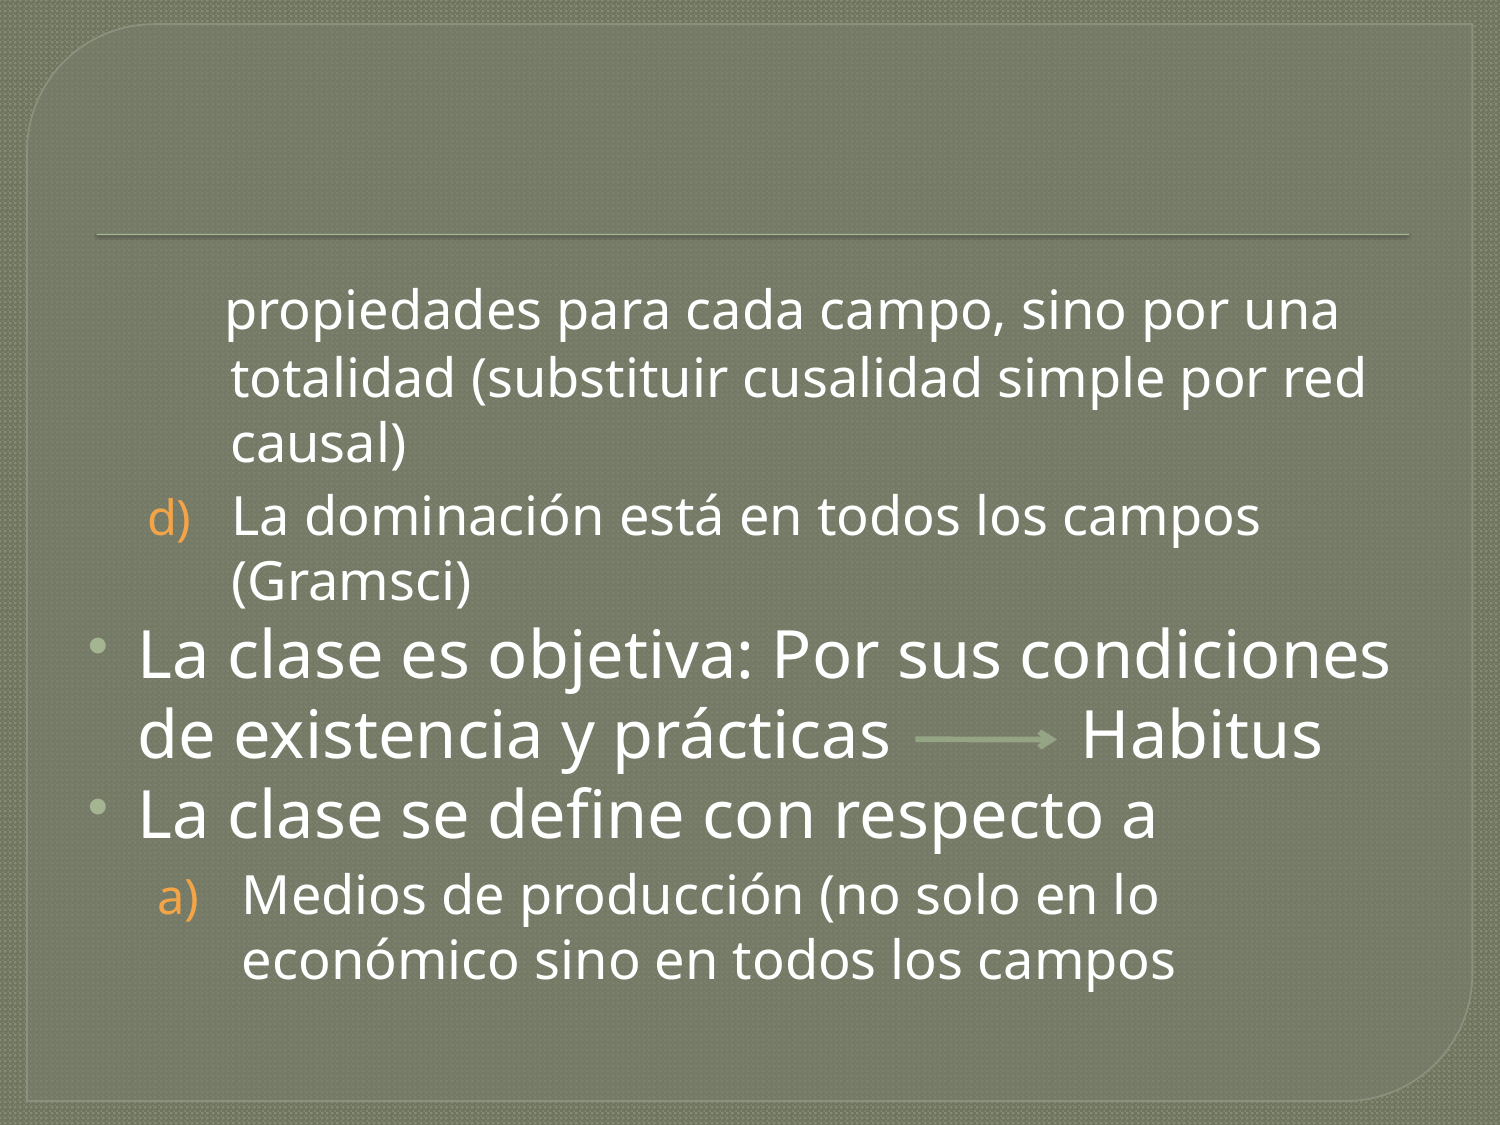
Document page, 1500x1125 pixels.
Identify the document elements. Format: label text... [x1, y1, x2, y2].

list propiedades para cada campo, sino por una totalidad (substituir cusalidad simple por red causal) La dominación está en todos los campos (Gramsci) La clase es objetiva: Por sus condiciones de existencia y prácticas Habitus La clase se define con respecto a Medios de producción (no solo en lo económico sino en todos los campos [74, 255, 1426, 1012]
